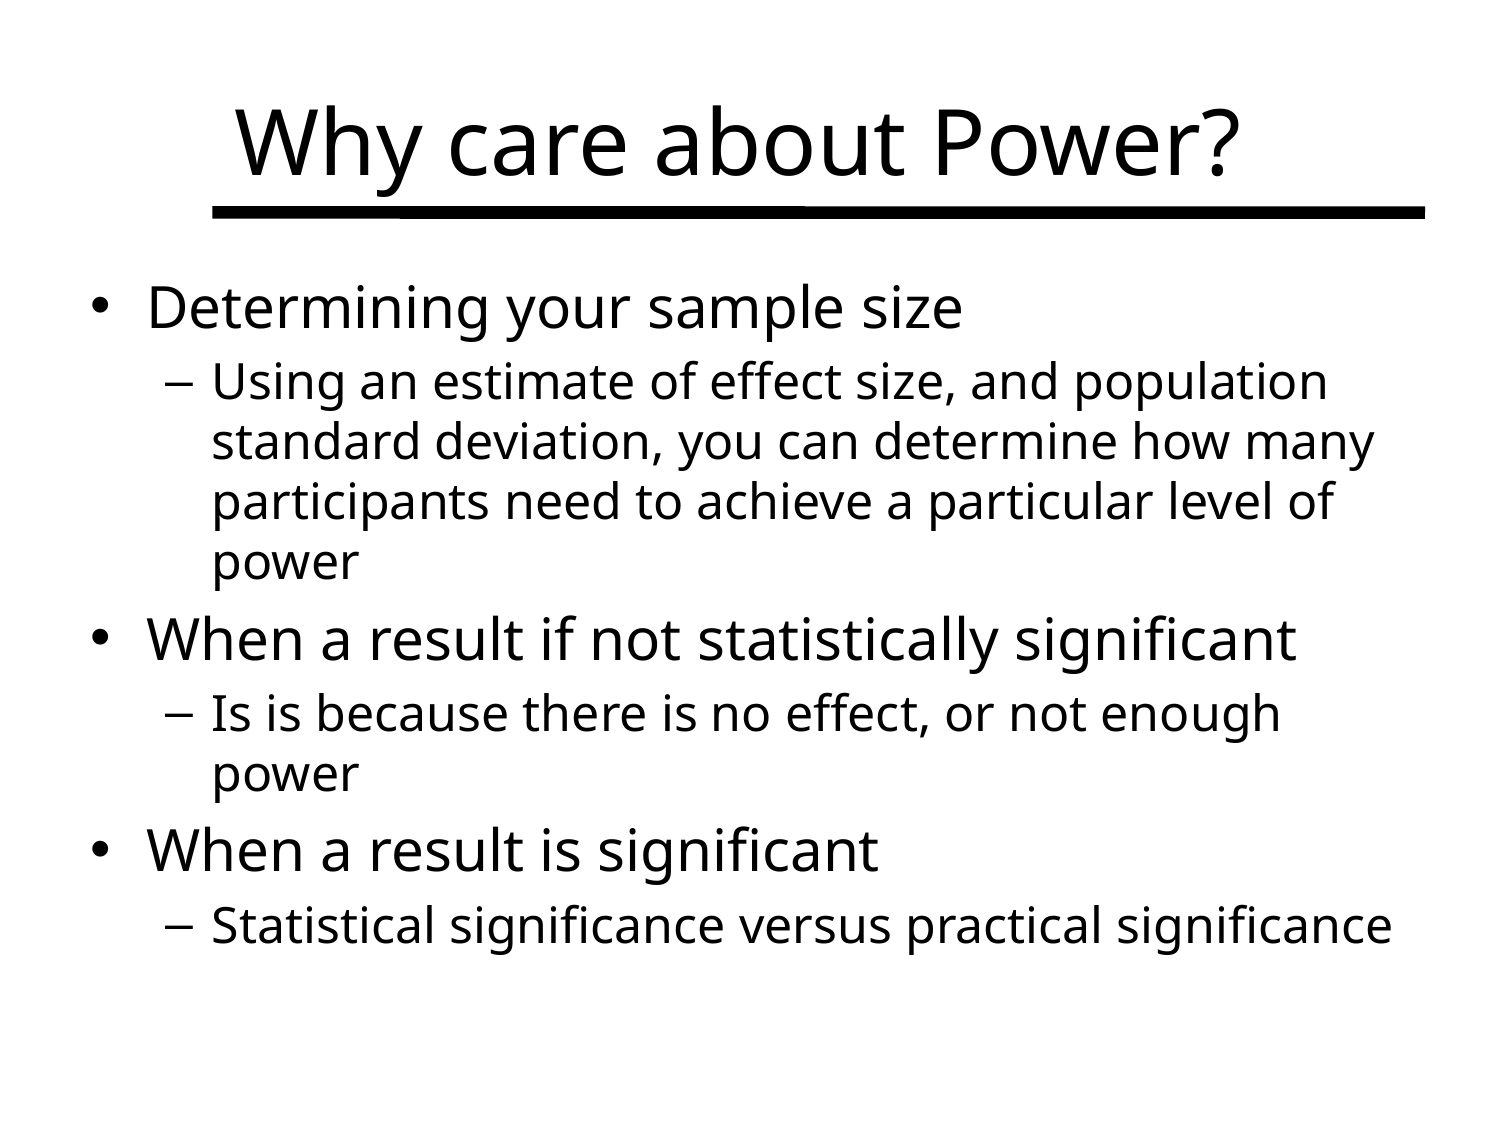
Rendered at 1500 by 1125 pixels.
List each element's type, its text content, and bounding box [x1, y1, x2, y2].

list Determining your sample size Using an estimate of effect size, and population standard deviation, you can determine how many participants need to achieve a particular level of power When a result if not statistically significant Is is because there is no effect, or not enough power When a result is significant Statistical significance versus practical significance [75, 262, 1425, 1005]
title Why care about Power? [75, 45, 1425, 233]
